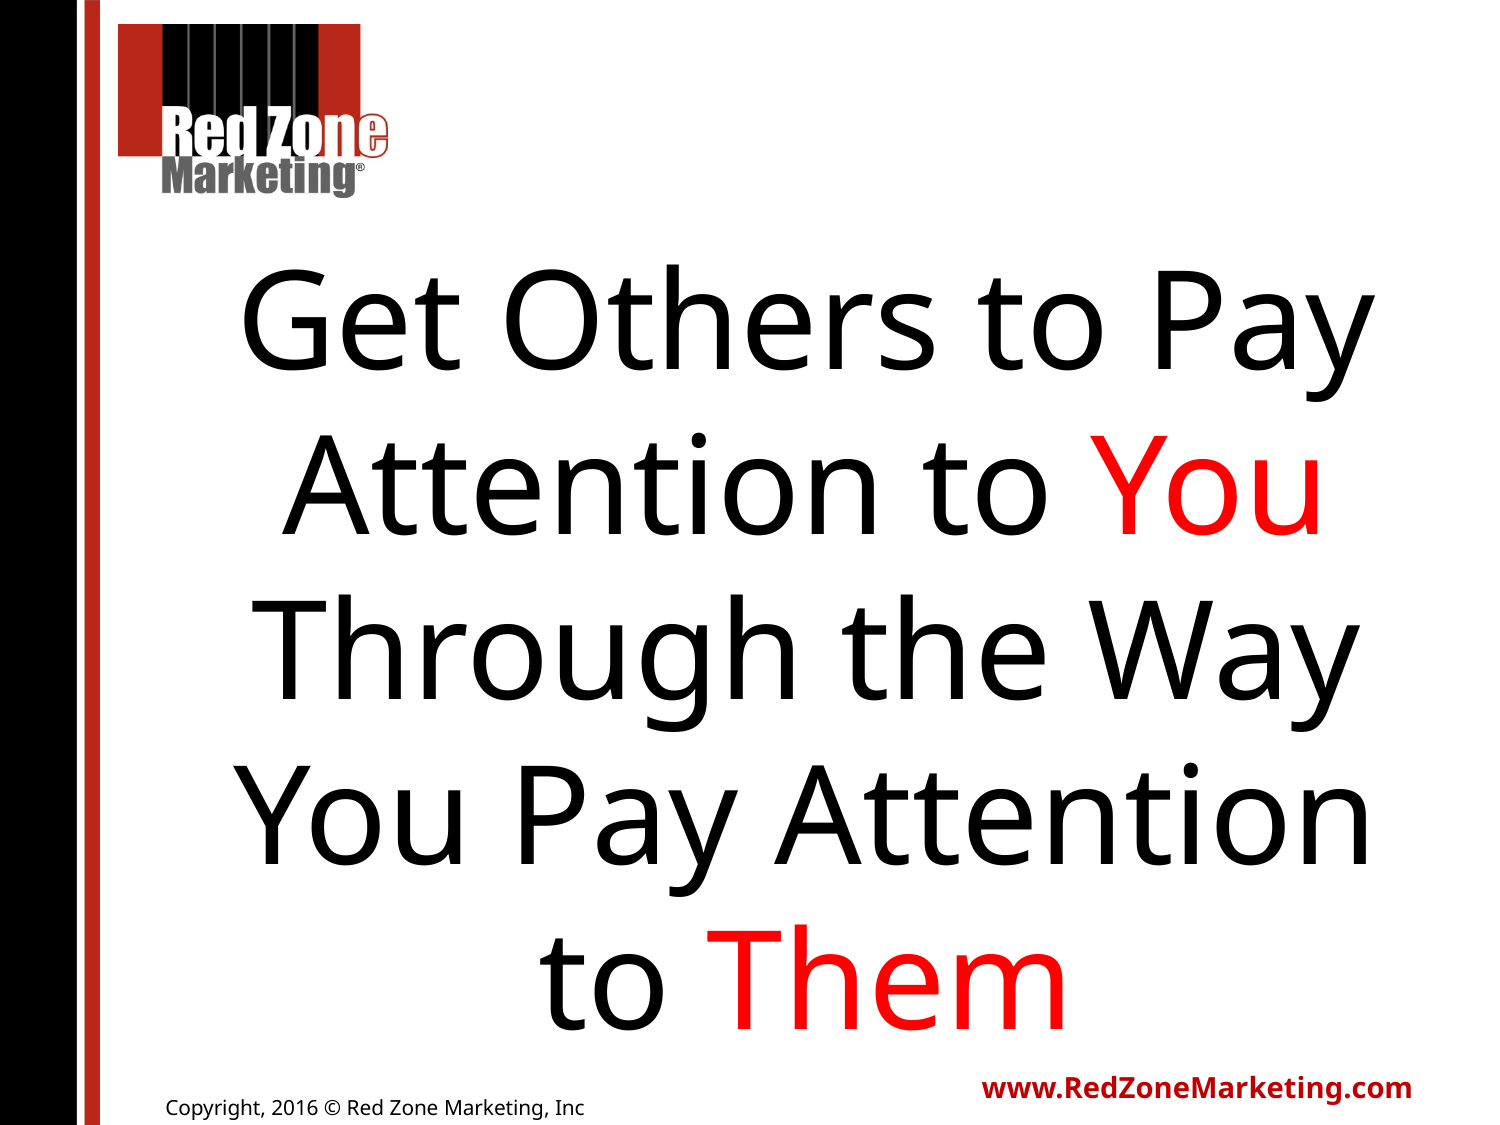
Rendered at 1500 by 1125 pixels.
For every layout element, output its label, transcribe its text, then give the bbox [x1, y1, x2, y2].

picture [118, 24, 388, 198]
text_box Get Others to Pay Attention to You Through the Way You Pay Attention to Them [150, 224, 1463, 1065]
picture [0, 0, 100, 1125]
